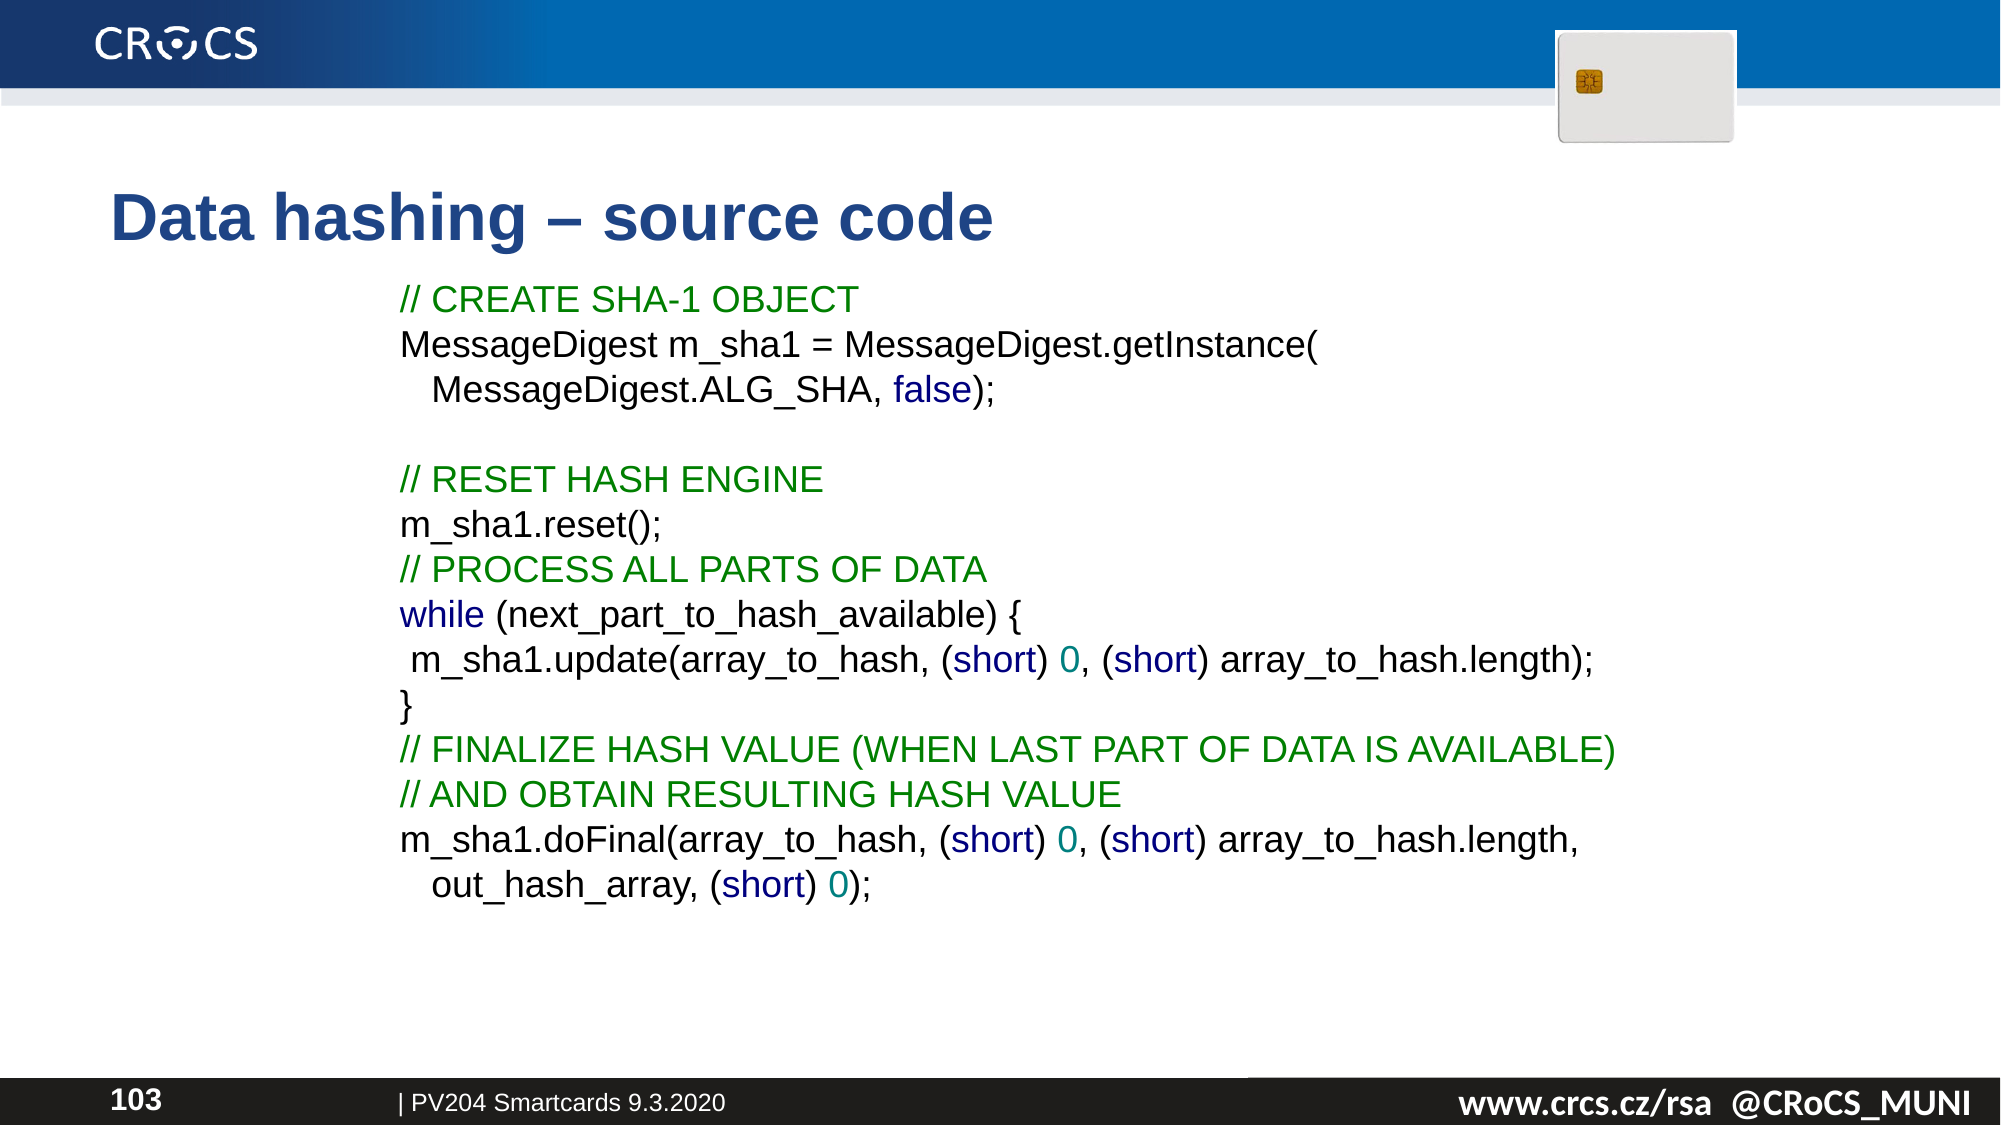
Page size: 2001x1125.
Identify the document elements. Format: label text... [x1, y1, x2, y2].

picture [0, 0, 2001, 1125]
text_box // CREATE SHA-1 OBJECT MessageDigest m_sha1 = MessageDigest.getInstance( MessageDigest.ALG_SHA, false); // RESET HASH ENGINE m_sha1.reset(); // PROCESS ALL PARTS OF DATA while (next_part_to_hash_available) { m_sha1.update(array_to_hash, (short) 0, (short) array_to_hash.length); } // FINALIZE HASH VALUE (WHEN LAST PART OF DATA IS AVAILABLE) // AND OBTAIN RESULTING HASH VALUE m_sha1.doFinal(array_to_hash, (short) 0, (short) array_to_hash.length, out_hash_array, (short) 0); [385, 267, 1633, 957]
title Data hashing – source code [109, 148, 1911, 280]
slide_number 103 [110, 1078, 197, 1125]
footer | PV204 Smartcards 9.3.2020 [397, 1078, 873, 1125]
